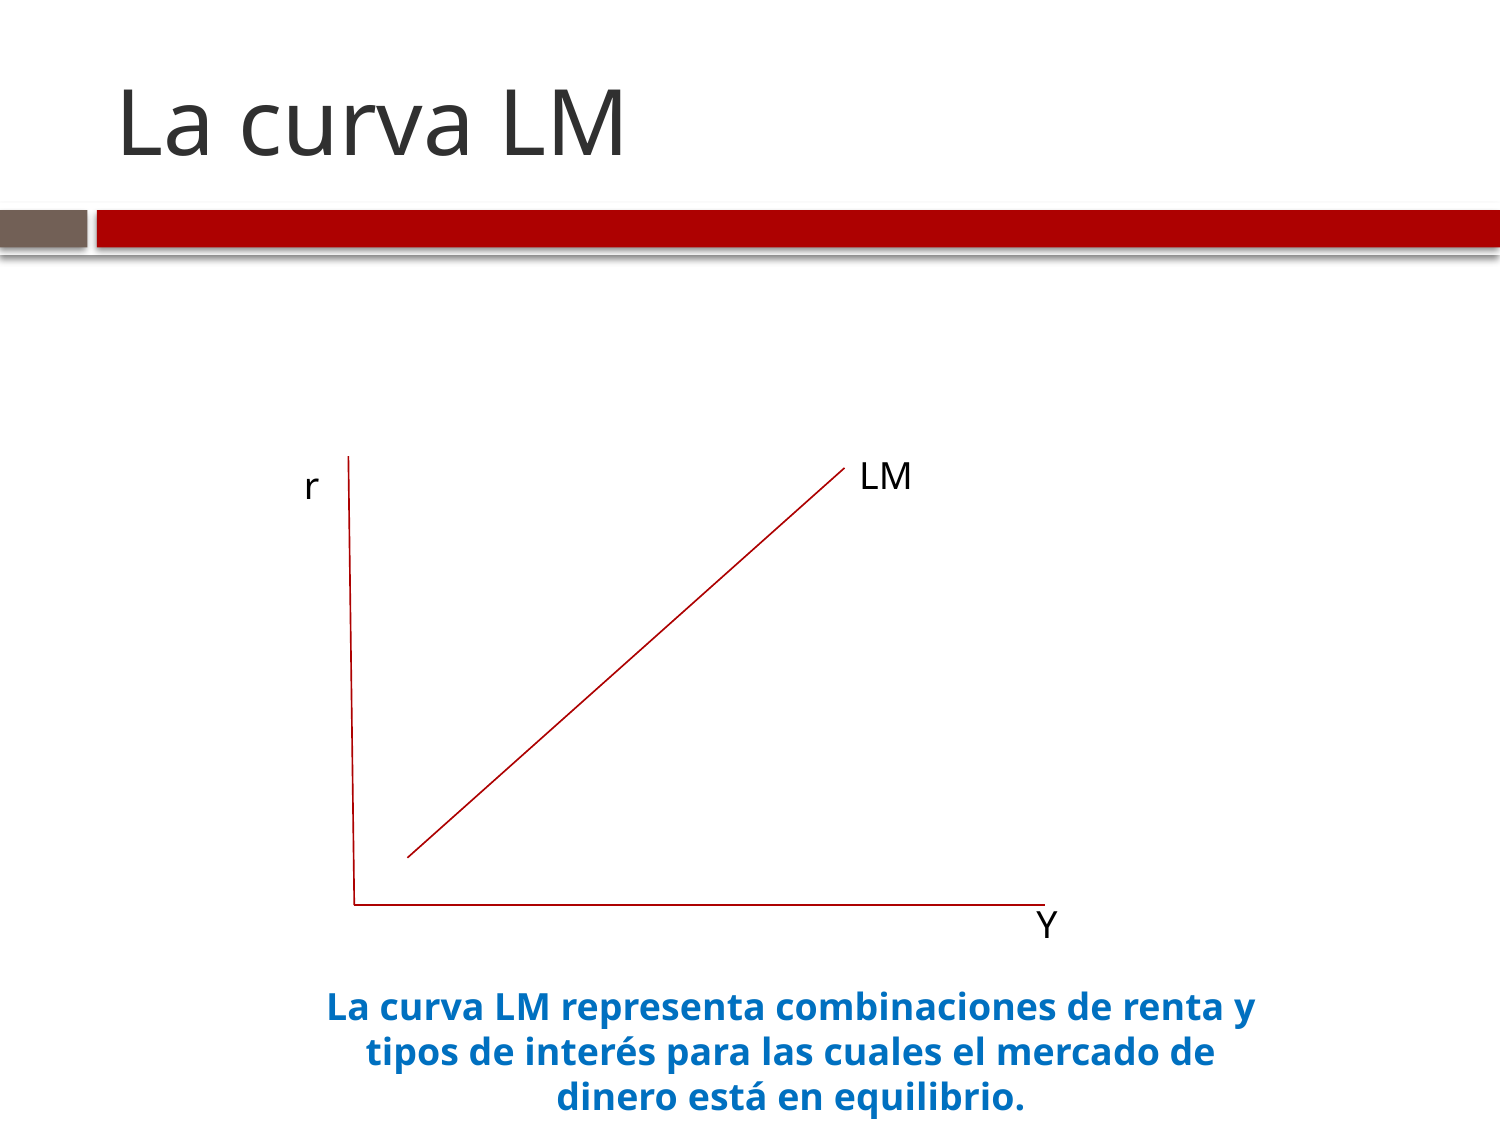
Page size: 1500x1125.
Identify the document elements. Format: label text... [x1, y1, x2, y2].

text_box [347, 455, 355, 906]
text_box La curva LM representa combinaciones de renta y tipos de interés para las cuales el mercado de dinero está en equilibrio. [301, 975, 1282, 1125]
title La curva LM [100, 37, 1438, 200]
text_box Y [1021, 893, 1164, 953]
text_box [407, 467, 845, 859]
text_box LM [844, 444, 1046, 505]
text_box r [289, 454, 431, 515]
